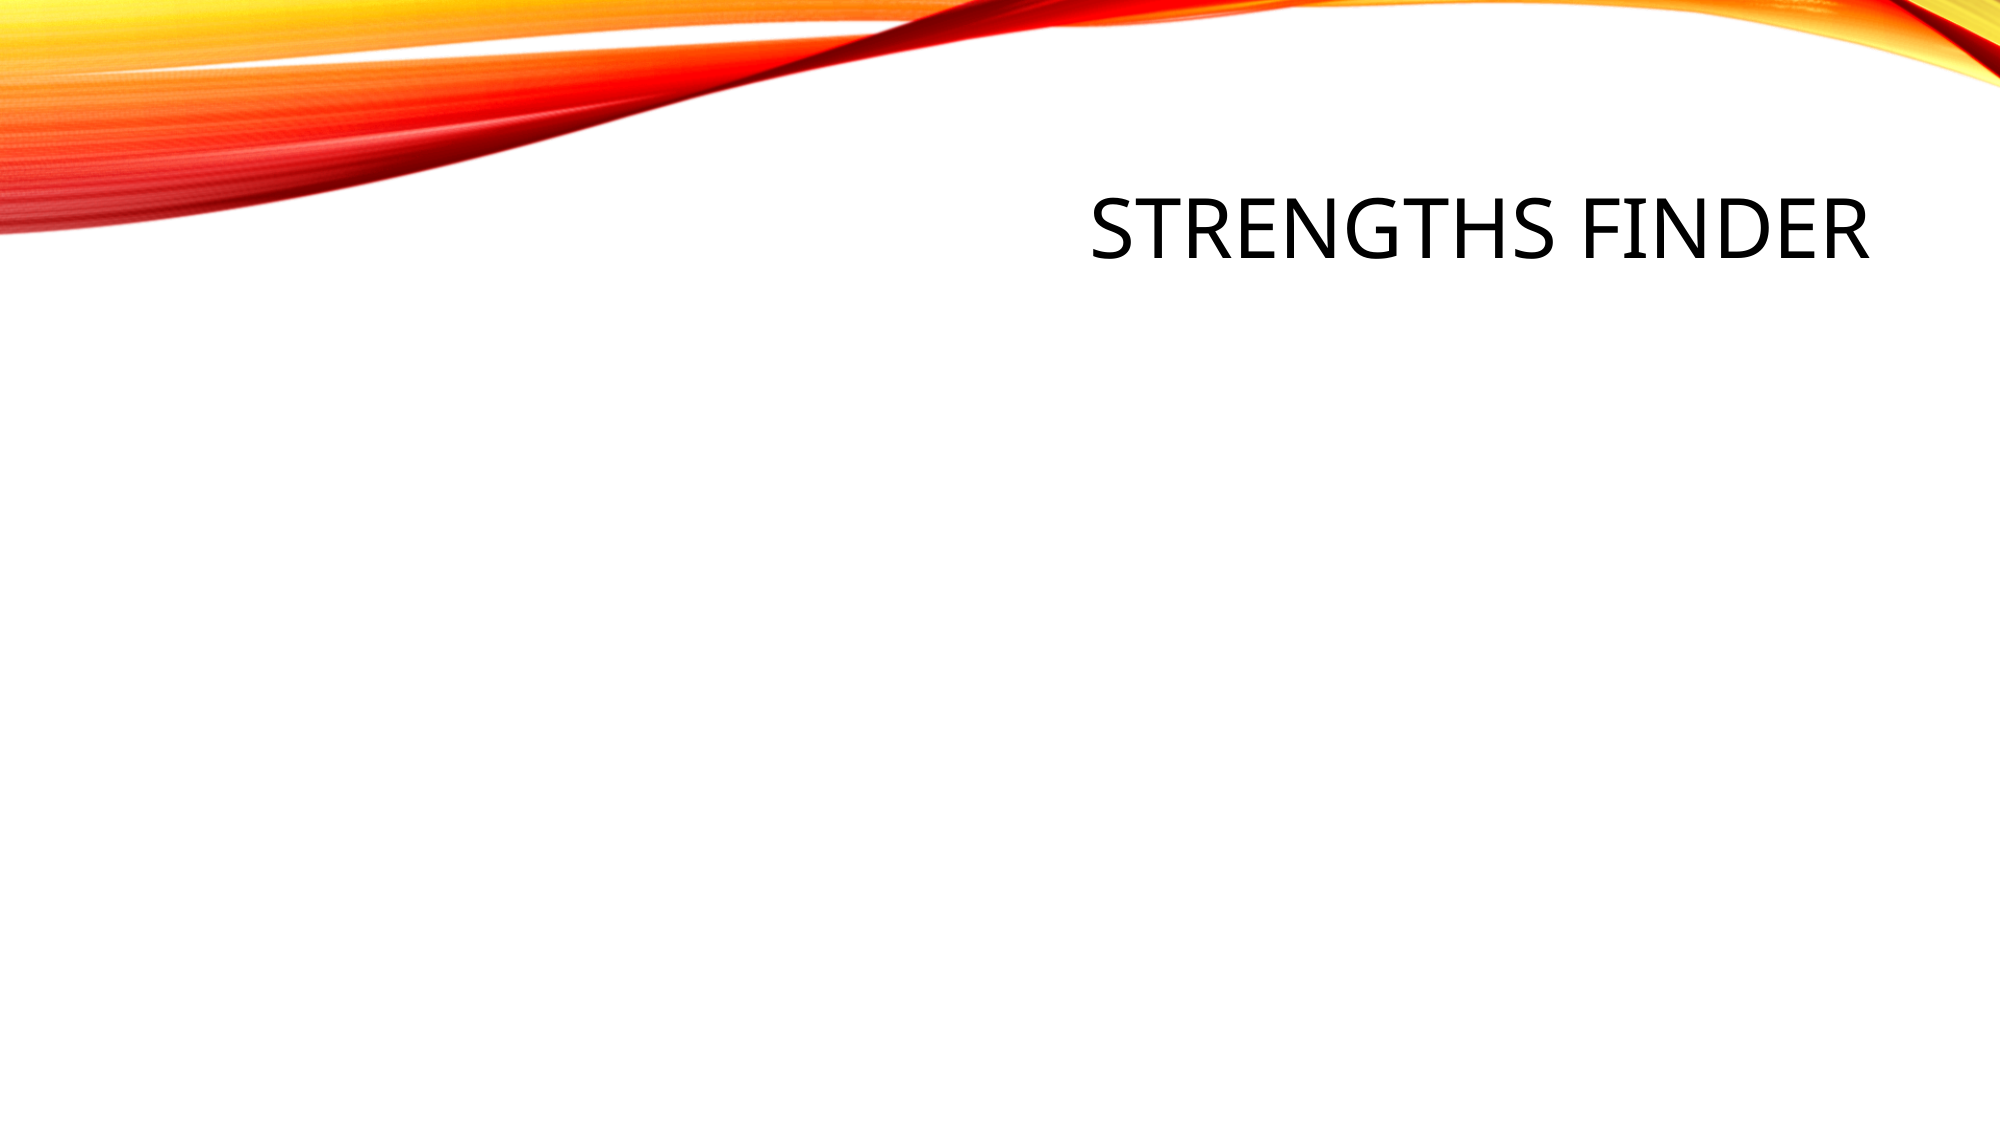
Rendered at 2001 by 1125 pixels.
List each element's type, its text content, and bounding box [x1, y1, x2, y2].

title Strengths Finder [474, 125, 1888, 338]
picture [0, 0, 2000, 237]
